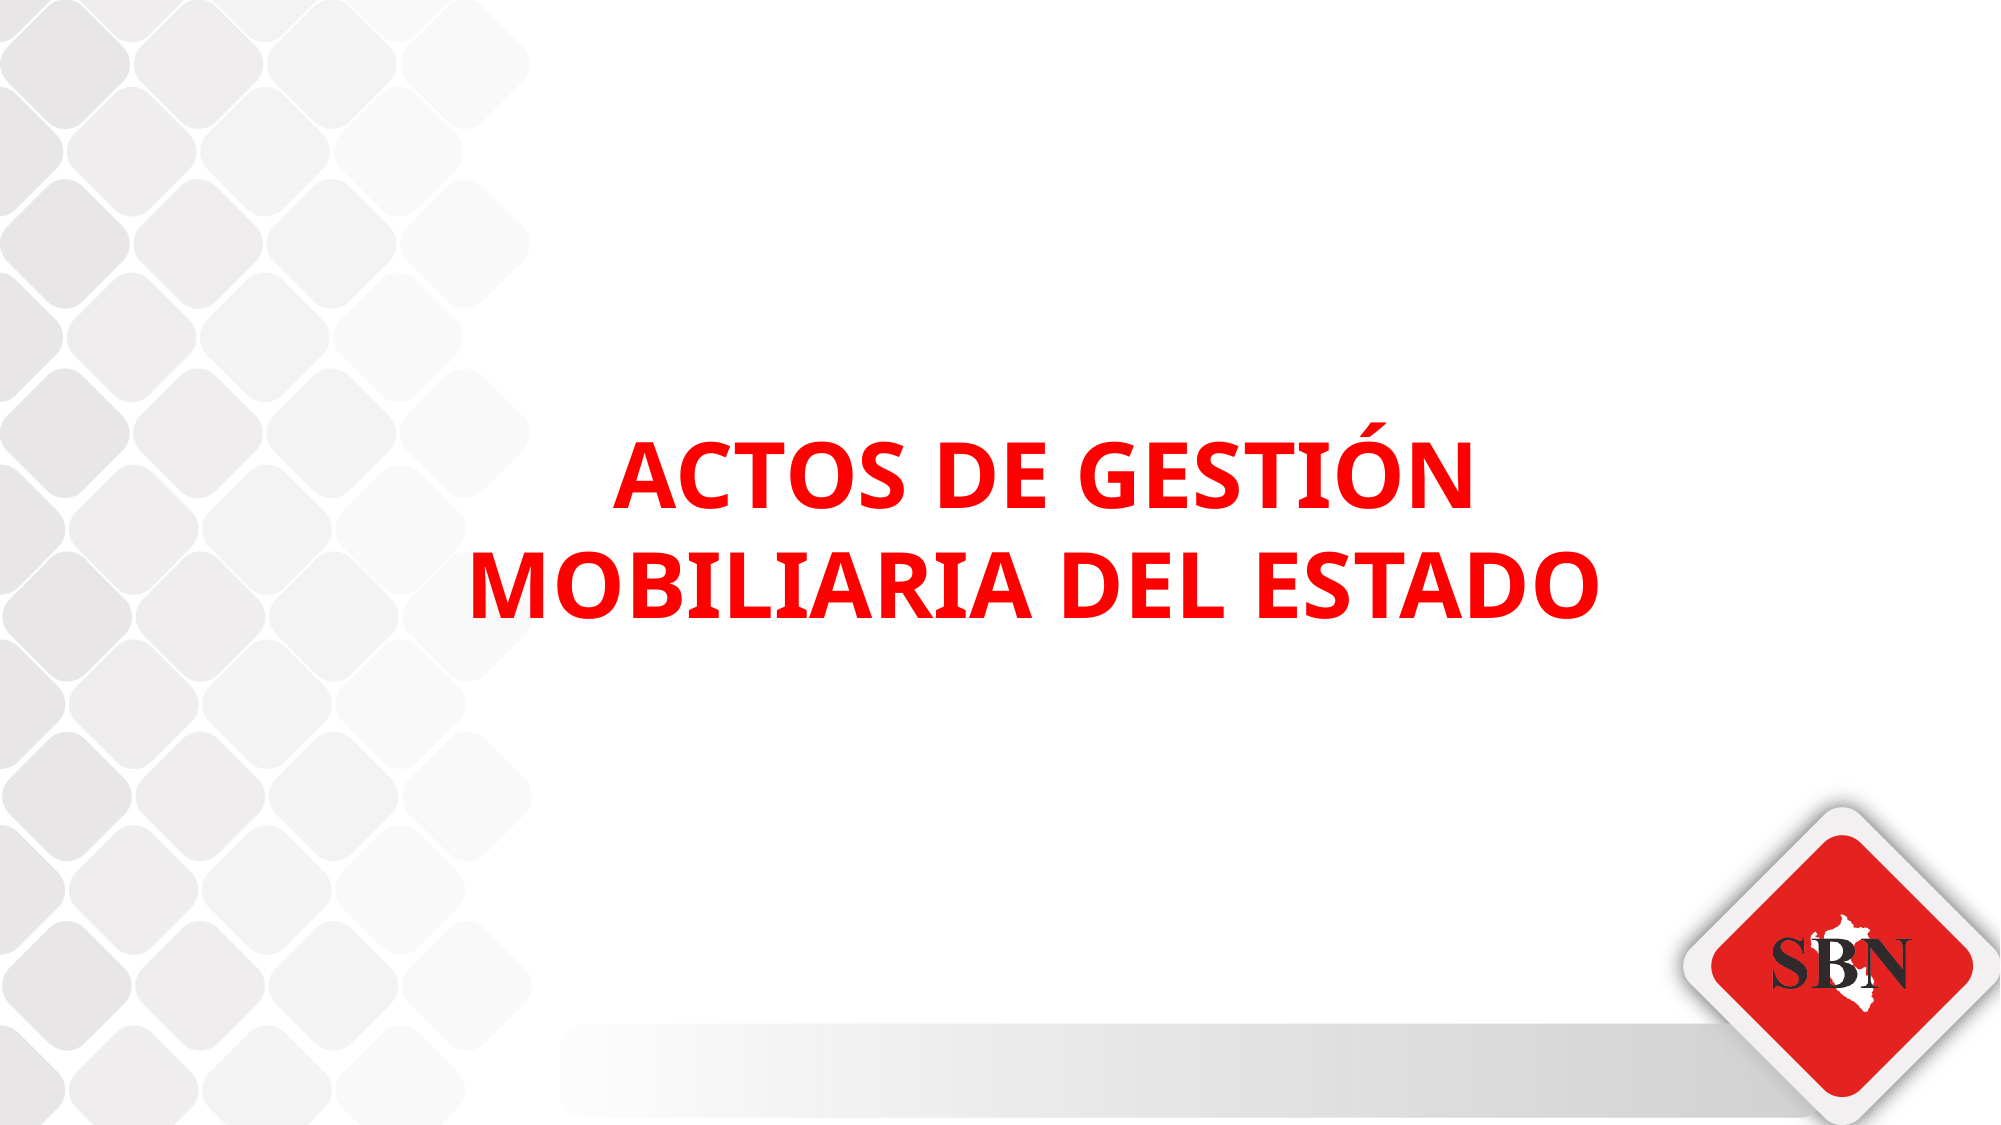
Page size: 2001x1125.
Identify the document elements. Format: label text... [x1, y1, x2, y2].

picture [0, 0, 2001, 1125]
text_box ACTOS DE GESTIÓN MOBILIARIA DEL ESTADO [338, 349, 1756, 705]
